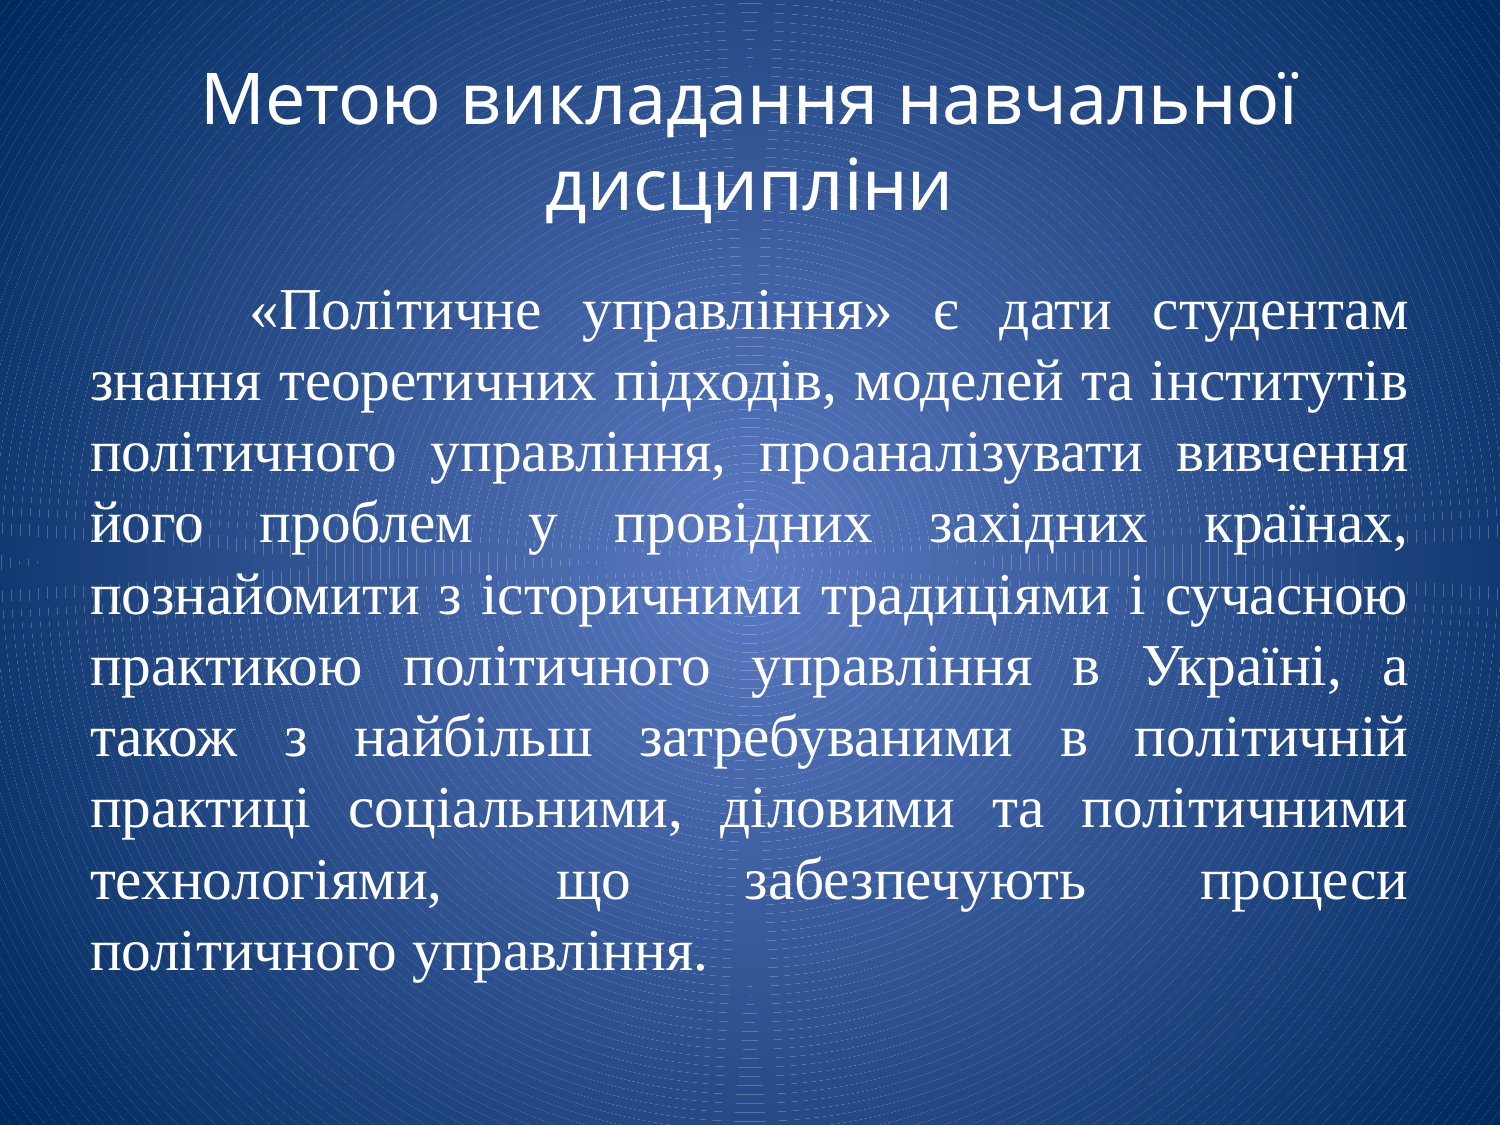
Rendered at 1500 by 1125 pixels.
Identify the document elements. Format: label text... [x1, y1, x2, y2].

list «Політичне управління» є дати студентам знання теоретичних підходів, моделей та інститутів політичного управління, проаналізувати вивчення його проблем у провідних західних країнах, познайомити з історичними традиціями і сучасною практикою політичного управління в Україні, а також з найбільш затребуваними в політичній практиці соціальними, діловими та політичними технологіями, що забезпечують процеси політичного управління. [75, 262, 1425, 1005]
title Метою викладання навчальної дисципліни [75, 45, 1425, 233]
